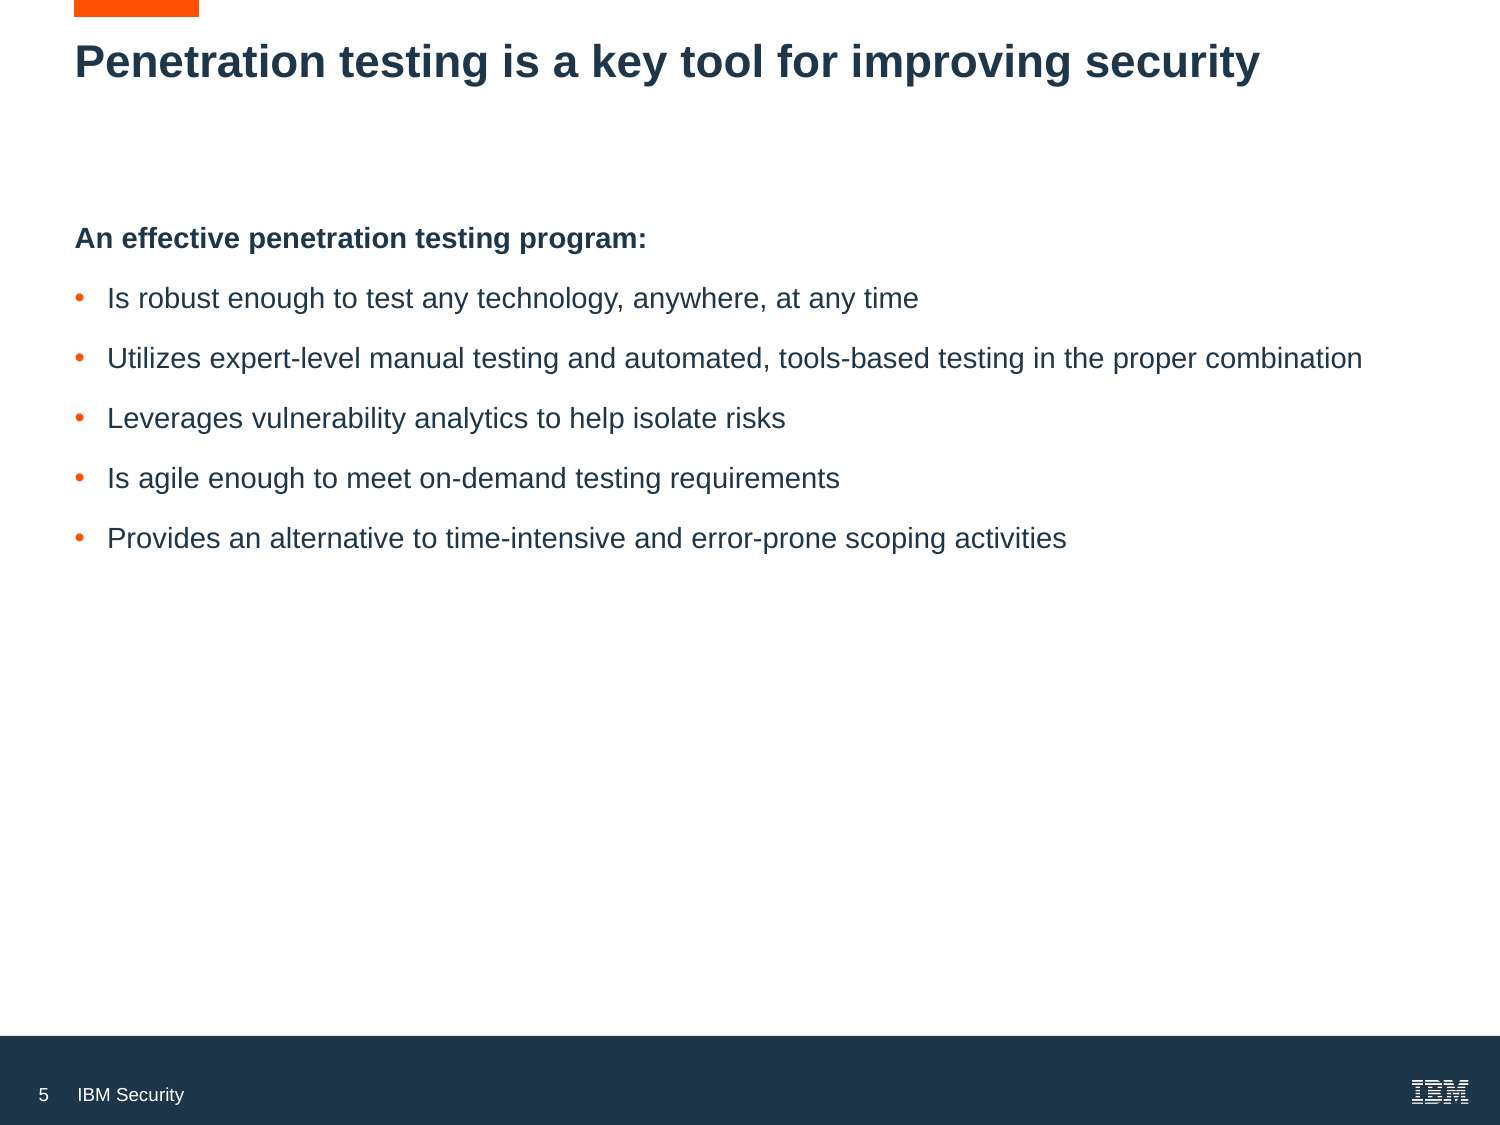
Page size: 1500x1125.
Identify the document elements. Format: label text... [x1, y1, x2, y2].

list An effective penetration testing program: Is robust enough to test any technology, anywhere, at any time Utilizes expert-level manual testing and automated, tools-based testing in the proper combination Leverages vulnerability analytics to help isolate risks Is agile enough to meet on-demand testing requirements Provides an alternative to time-intensive and error-prone scoping activities [74, 210, 1425, 1049]
title Penetration testing is a key tool for improving security [74, 38, 1425, 113]
picture [1412, 1080, 1469, 1104]
